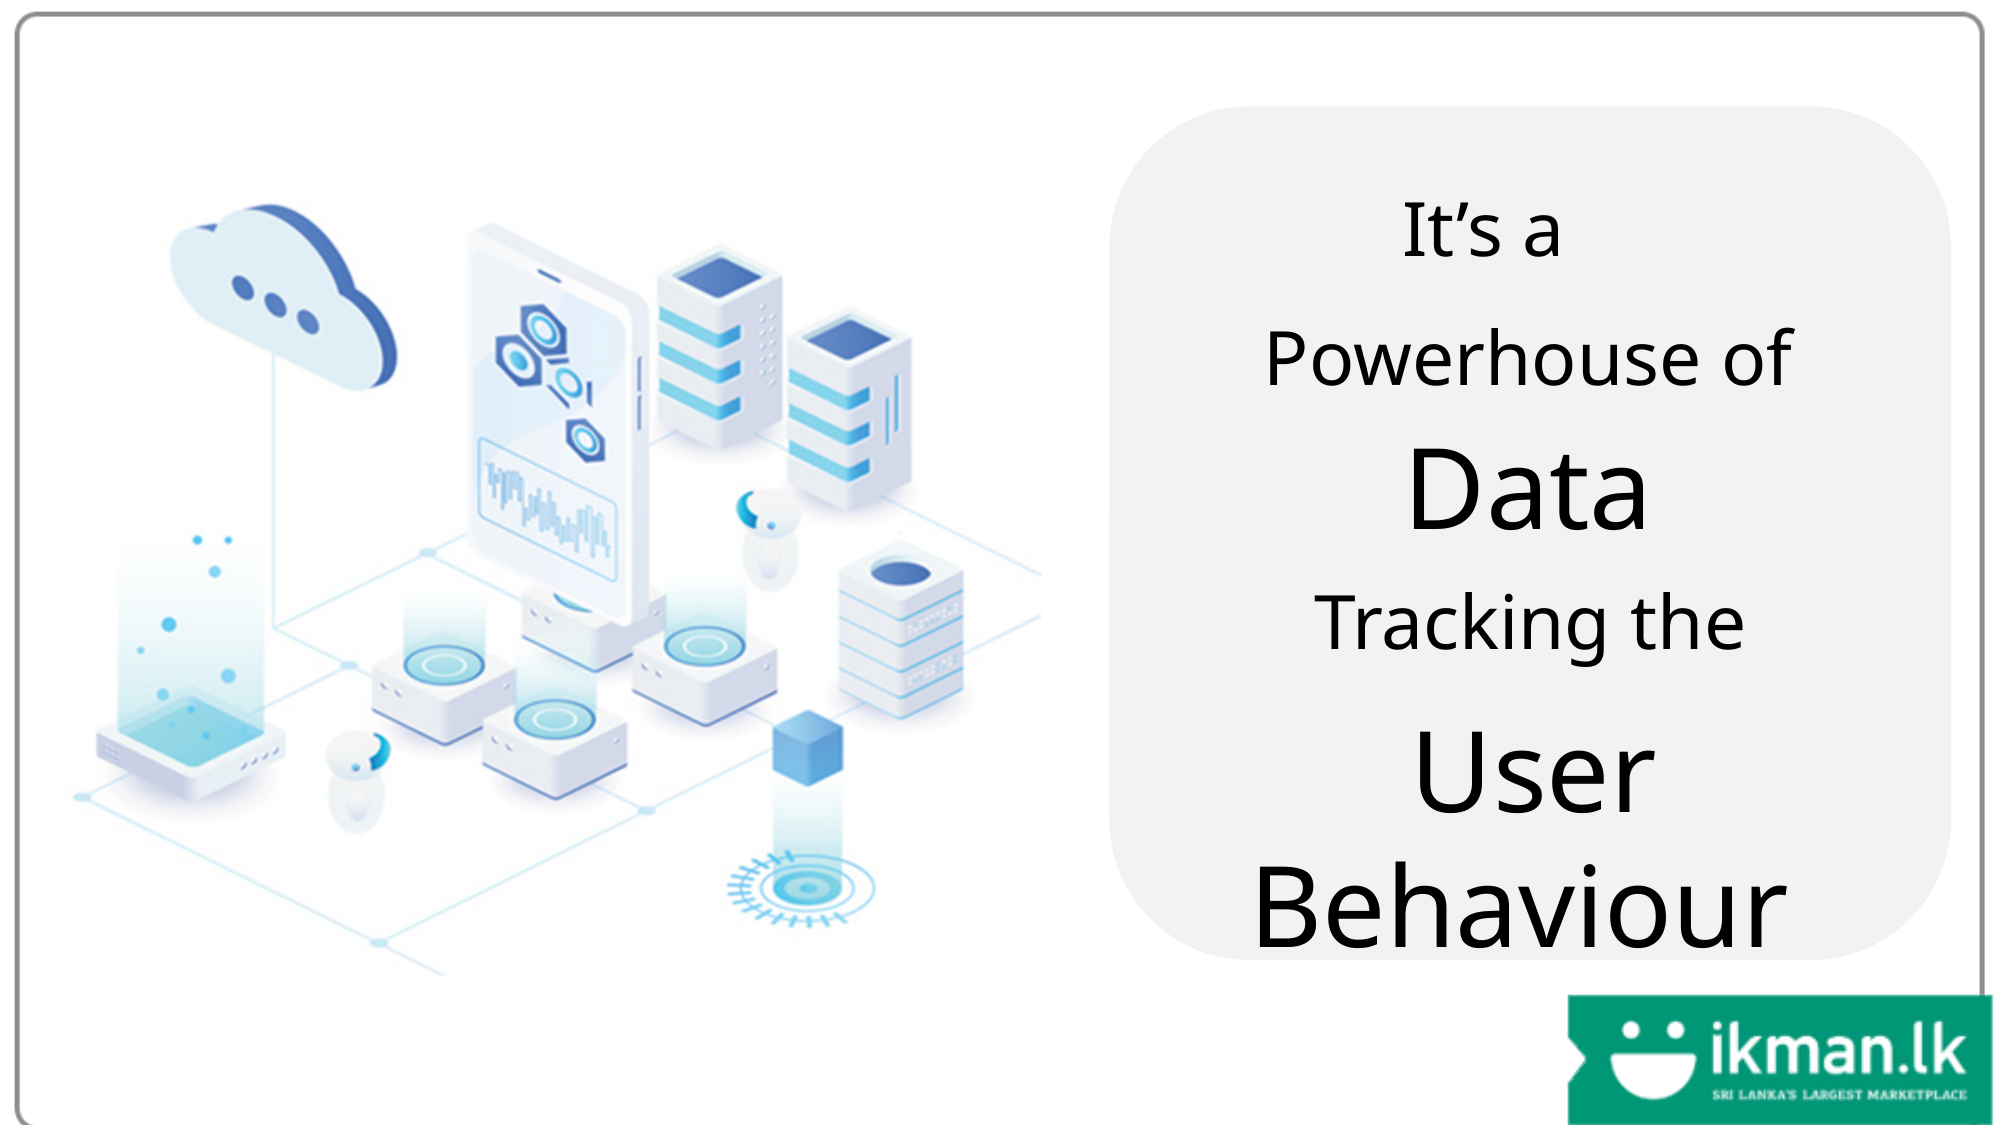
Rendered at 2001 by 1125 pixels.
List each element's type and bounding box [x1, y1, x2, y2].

picture [0, 0, 2000, 1125]
text_box [1109, 106, 1955, 961]
